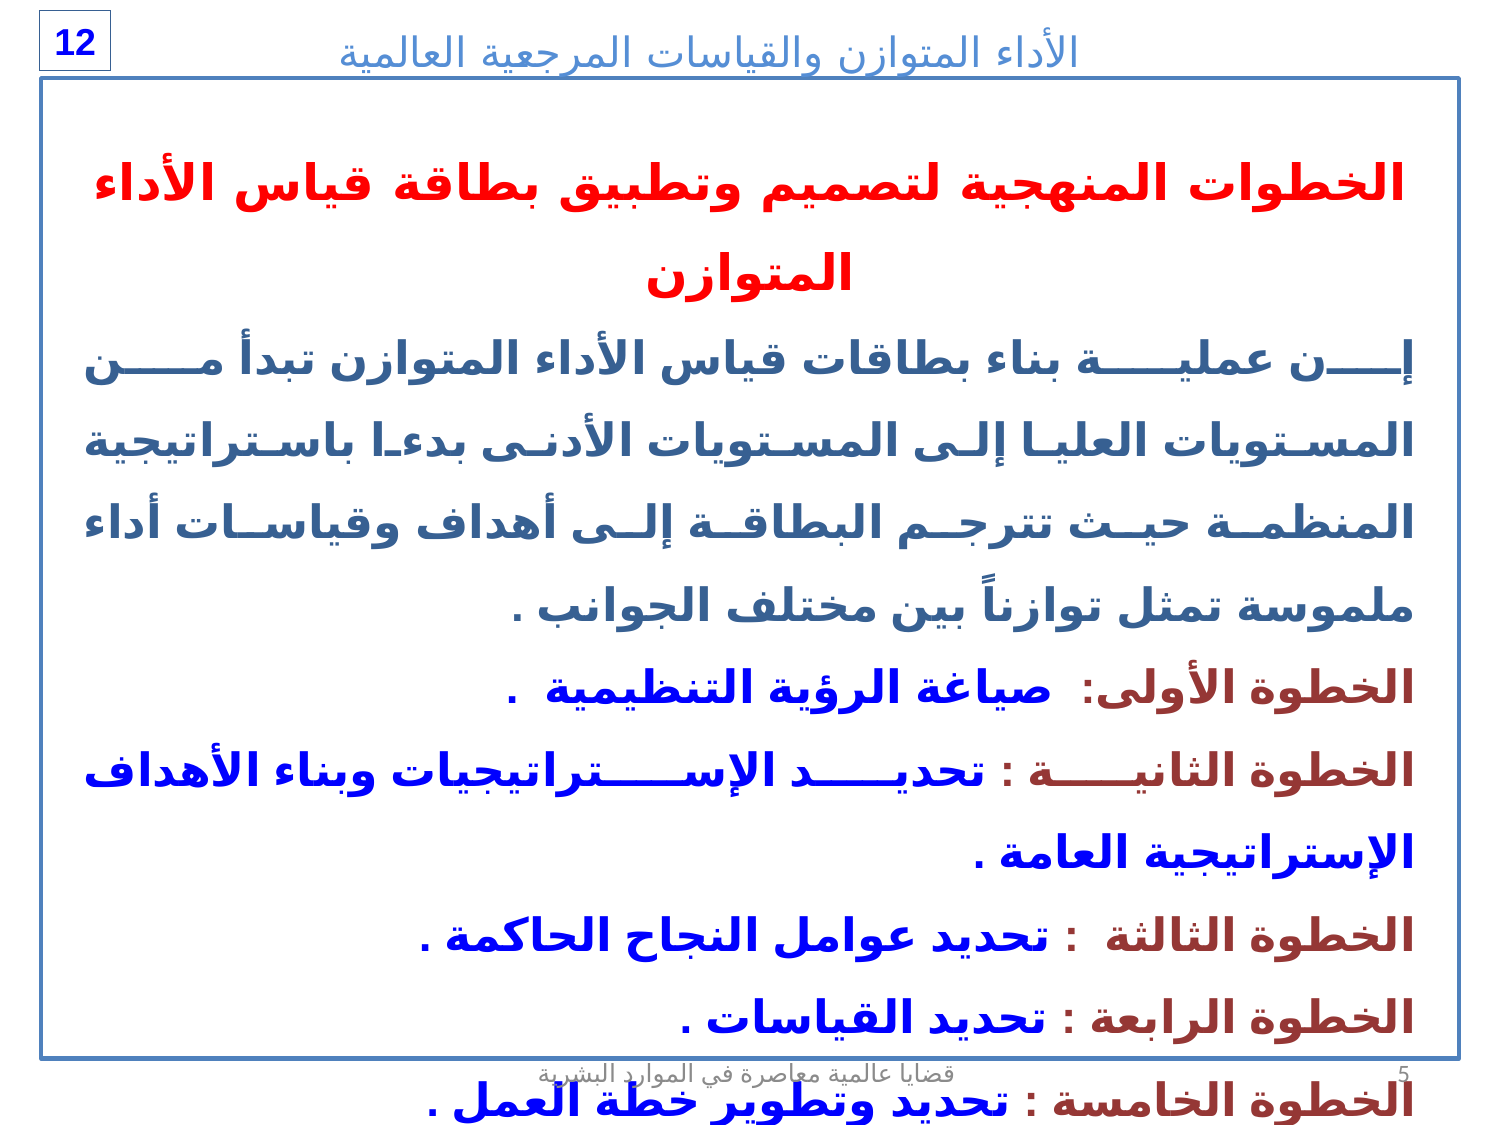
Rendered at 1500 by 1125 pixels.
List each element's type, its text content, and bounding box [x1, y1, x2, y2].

footer قضايا عالمية معاصرة في الموارد البشرية [512, 1042, 988, 1103]
text_box الخطوات المنهجية لتصميم وتطبيق بطاقة قياس الأداء المتوازن إن عملية بناء بطاقات قياس الأداء المتوازن تبدأ من المستويات العليا إلى المستويات الأدنى بدءا باستراتيجية المنظمة حيث تترجم البطاقة إلى أهداف وقياسات أداء ملموسة تمثل توازناً بين مختلف الجوانب . الخطوة الأولى: صياغة الرؤية التنظيمية . الخطوة الثانية : تحديد الإستراتيجيات وبناء الأهداف الإستراتيجية العامة . الخطوة الثالثة : تحديد عوامل النجاح الحاكمة . الخطوة الرابعة : تحديد القياسات . الخطوة الخامسة : تحديد وتطوير خطة العمل . الخطوة السادسة : تحديد الأفعال التنفيذية . الخطوة السابعة : المتابعة والتقييم . [69, 1061, 1431, 1125]
slide_number 5 [1074, 1042, 1425, 1103]
text_box [39, 76, 1461, 1061]
text_box الأداء المتوازن والقياسات المرجعية العالمية [323, 0, 1096, 84]
text_box 12 [39, 10, 111, 71]
